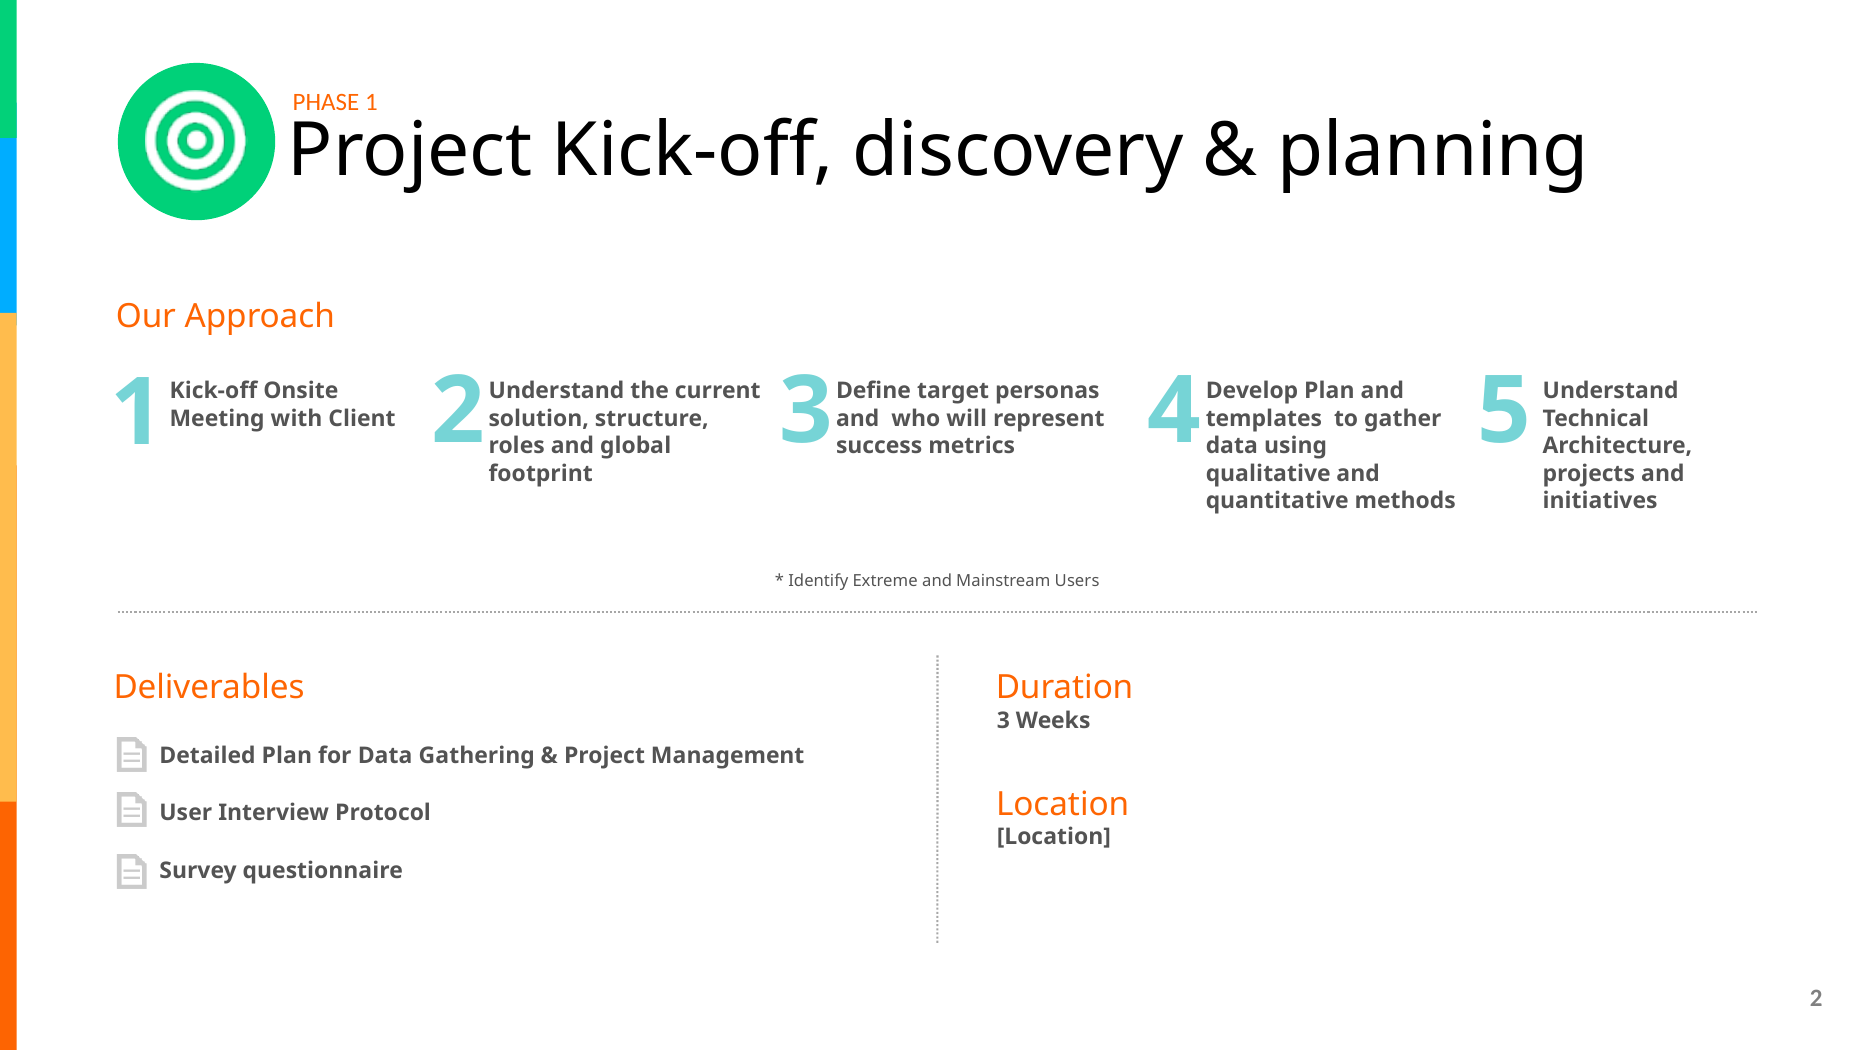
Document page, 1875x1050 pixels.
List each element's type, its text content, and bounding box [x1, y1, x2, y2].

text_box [1468, 341, 1792, 482]
text_box Deliverables [106, 657, 313, 713]
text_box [422, 341, 768, 482]
text_box Detailed Plan for Data Gathering & Project Management [151, 733, 855, 776]
text_box PHASE 1 [285, 77, 386, 123]
text_box User Interview Protocol [151, 790, 515, 833]
text_box Project Kick-off, discovery & planning [280, 93, 1875, 199]
text_box * Identify Extreme and Mainstream Users [767, 562, 1108, 598]
picture [116, 854, 147, 889]
picture [116, 791, 147, 827]
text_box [770, 341, 1128, 482]
text_box Location [988, 774, 1137, 830]
text_box Our Approach [108, 286, 343, 342]
text_box 3 Weeks [989, 697, 1298, 741]
picture [145, 90, 248, 193]
slide_number 2 [1794, 973, 1838, 1019]
text_box [117, 62, 276, 221]
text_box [102, 343, 411, 484]
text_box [1138, 341, 1466, 541]
text_box Survey questionnaire [151, 848, 515, 891]
picture [116, 737, 147, 773]
text_box Duration [988, 657, 1141, 713]
text_box [Location] [989, 814, 1324, 857]
